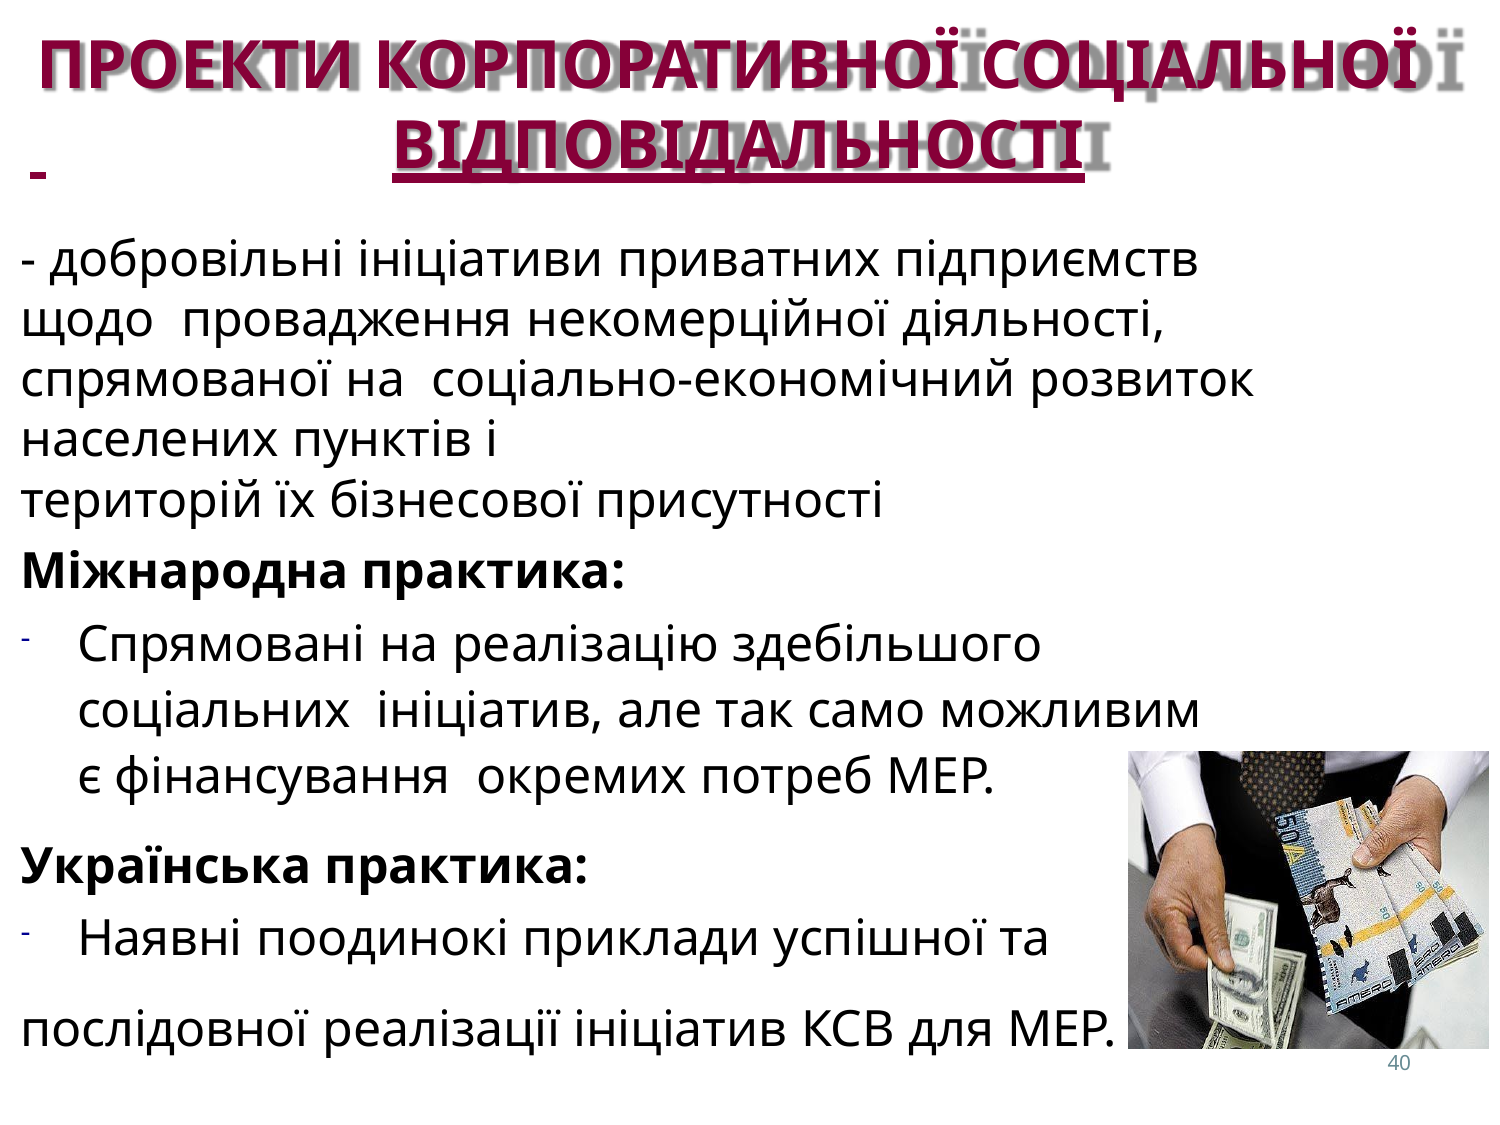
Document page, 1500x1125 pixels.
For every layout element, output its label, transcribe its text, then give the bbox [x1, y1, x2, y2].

text_box - добровільні ініціативи приватних підприємств щодо провадження некомерційної діяльності, спрямованої на соціально-економічний розвиток населених пунктів і територій їх бізнесової присутності Міжнародна практика: Спрямовані на реалізацію здебільшого соціальних ініціатив, але так само можливим є фінансування окремих потреб МЕР. Українська практика: Наявні поодинокі приклади успішної та послідовної реалізації ініціатив КСВ для МЕР. [18, 224, 1306, 1057]
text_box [41, 25, 1466, 229]
slide_number 40 [1381, 1058, 1417, 1125]
title ПРОЕКТИ КОРПОРАТИВНОЇ СОЦІАЛЬНОЇ ВІДПОВІДАЛЬНОСТІ [27, 19, 1465, 210]
picture [1128, 751, 1490, 1049]
